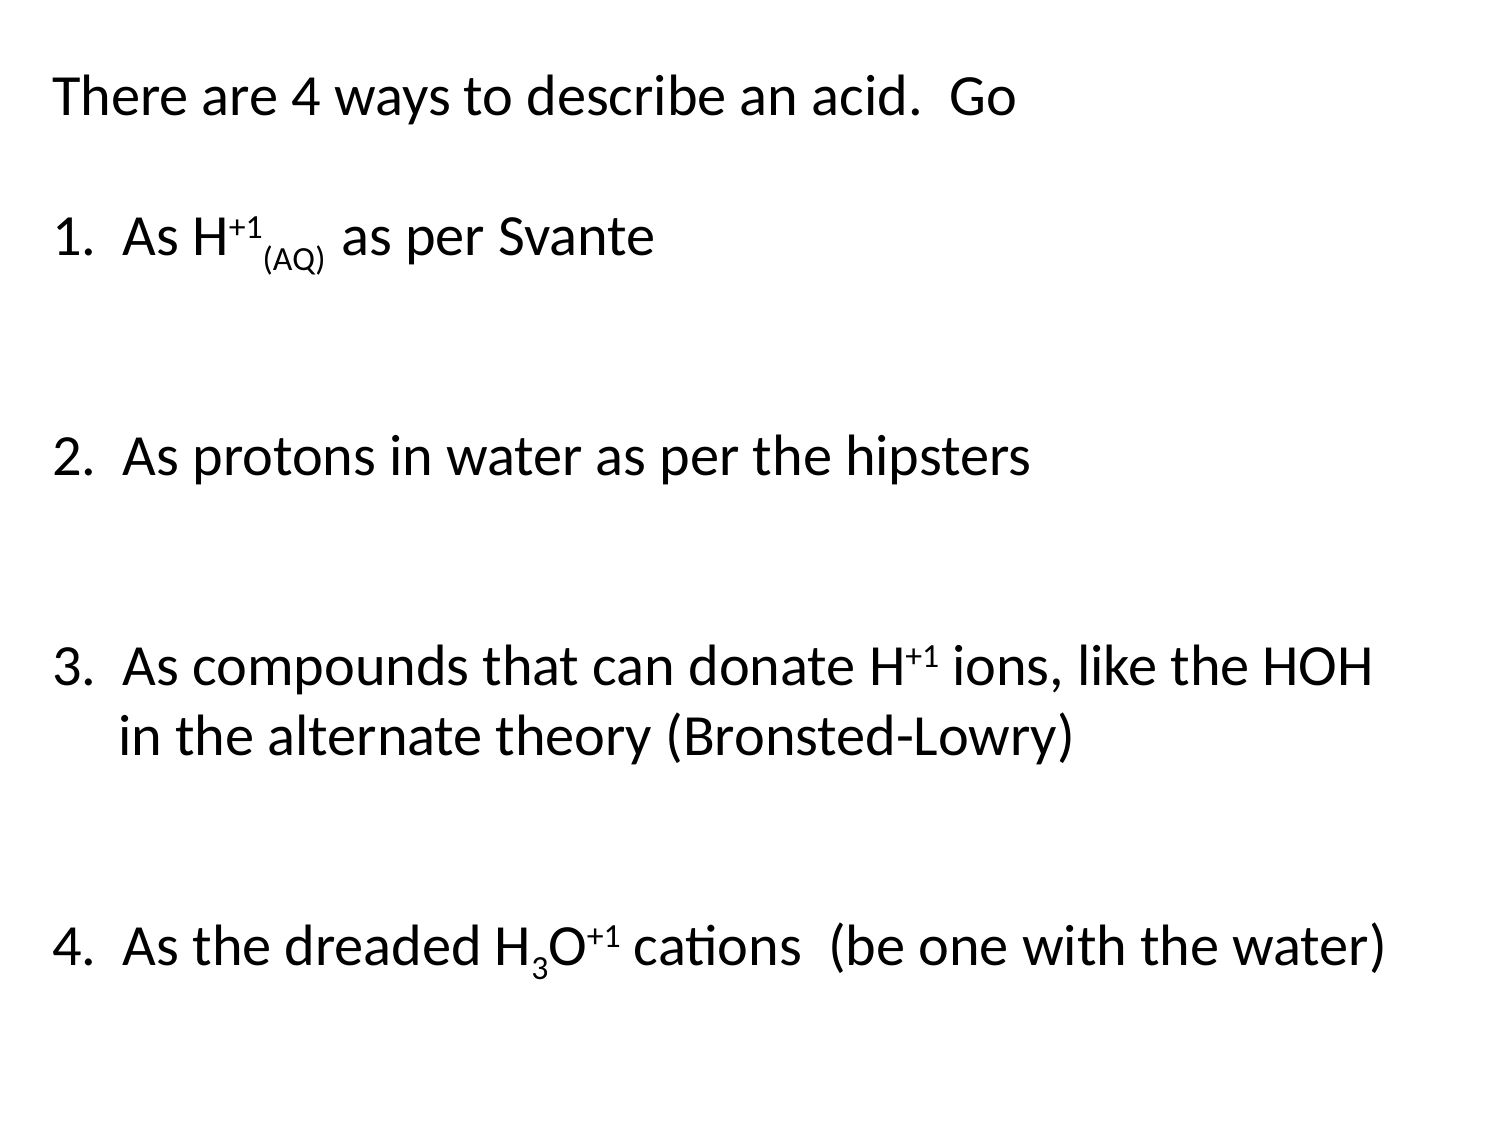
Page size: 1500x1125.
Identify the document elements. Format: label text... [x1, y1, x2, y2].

text_box There are 4 ways to describe an acid. Go 1. As H+1(AQ) as per Svante 2. As protons in water as per the hipsters 3. As compounds that can donate H+1 ions, like the HOH in the alternate theory (Bronsted-Lowry) 4. As the dreaded H3O+1 cations (be one with the water) [37, 50, 1463, 994]
